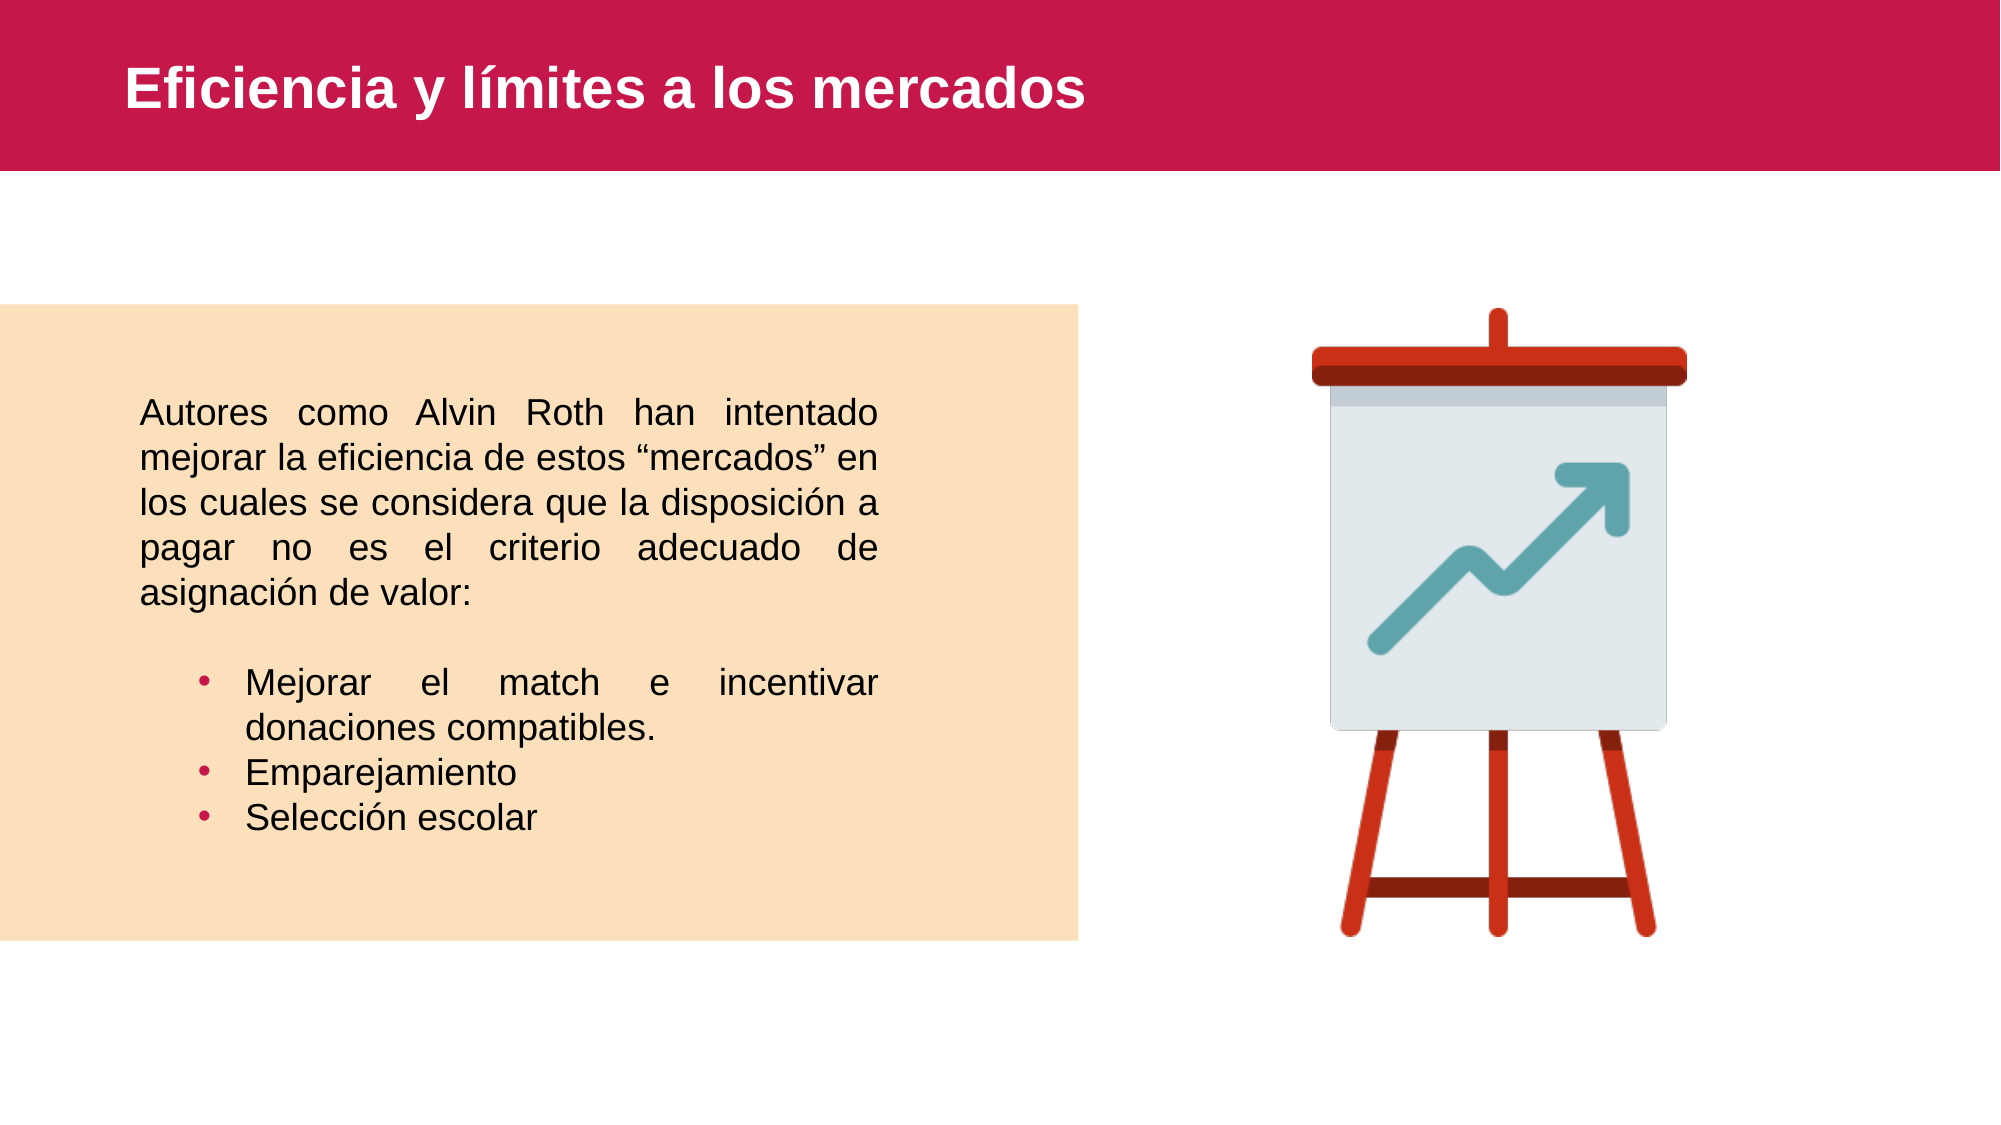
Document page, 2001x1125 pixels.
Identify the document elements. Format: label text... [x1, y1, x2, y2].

title Eficiencia y límites a los mercados [104, 30, 1651, 196]
text_box Autores como Alvin Roth han intentado mejorar la eficiencia de estos “mercados” en los cuales se considera que la disposición a pagar no es el criterio adecuado de asignación de valor: Mejorar el match e incentivar donaciones compatibles. Emparejamiento Selección escolar [124, 380, 894, 891]
text_box [0, 304, 1079, 941]
picture [1312, 308, 1687, 937]
